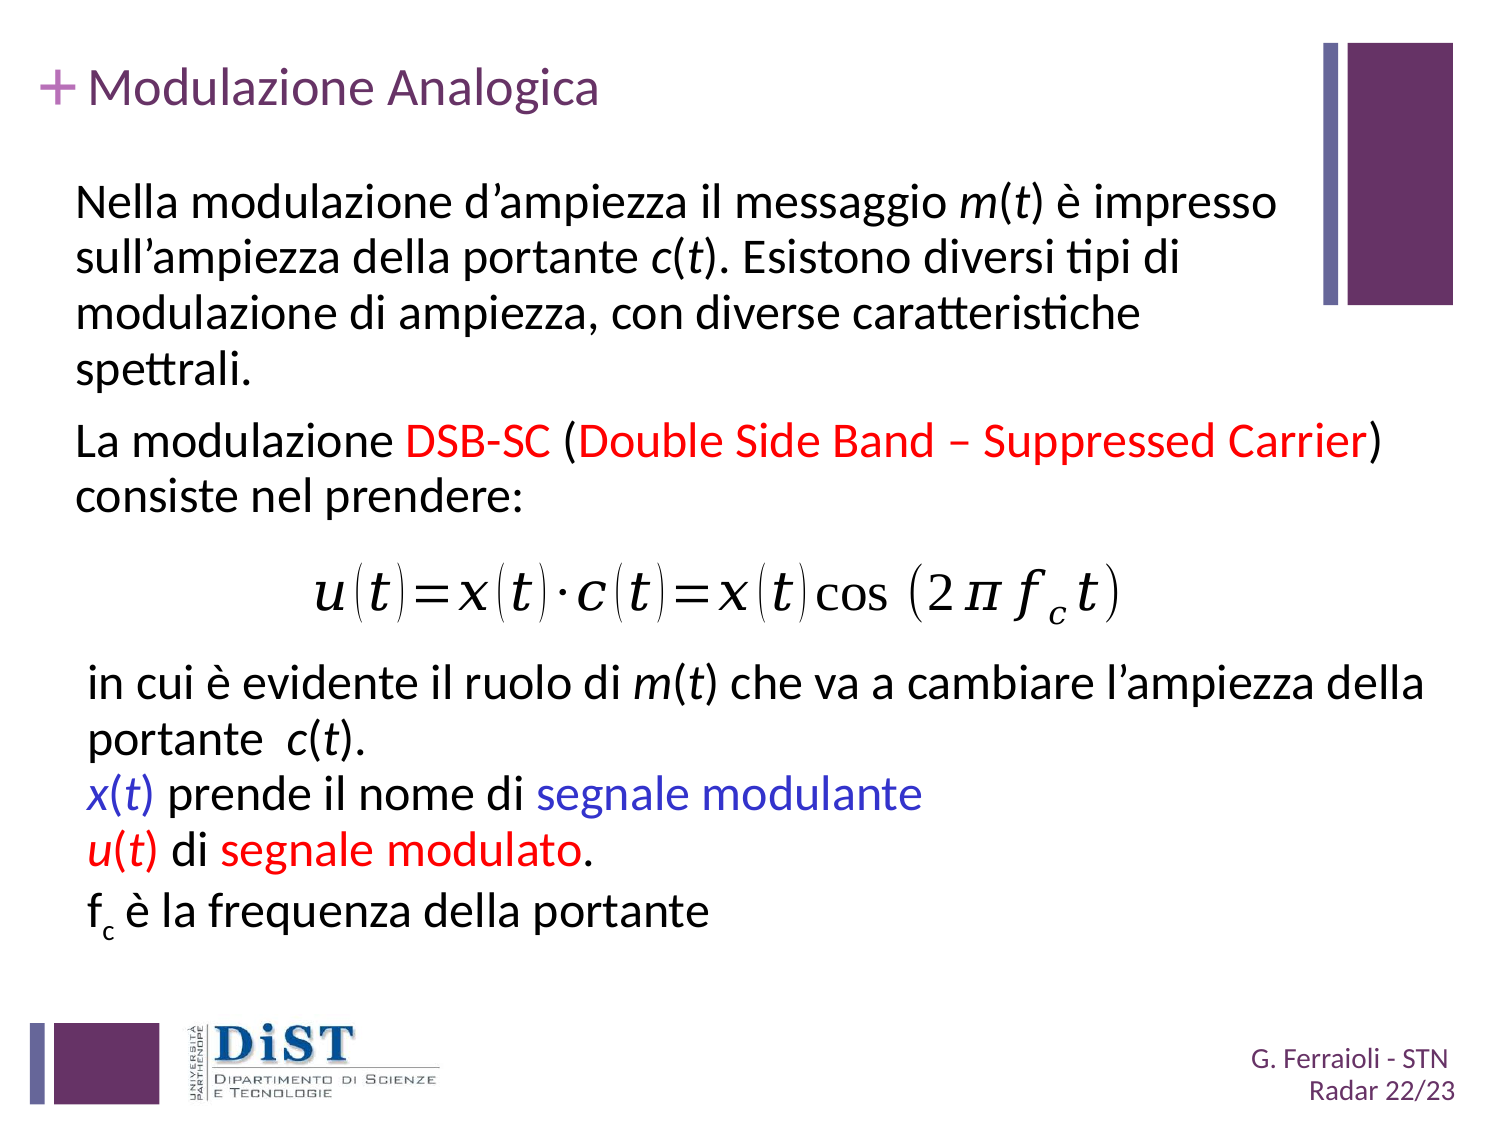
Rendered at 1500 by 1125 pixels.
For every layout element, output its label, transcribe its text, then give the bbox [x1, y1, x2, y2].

text_box Nella modulazione d’ampiezza il messaggio m(t) è impresso sull’ampiezza della portante c(t). Esistono diversi tipi di modulazione di ampiezza, con diverse caratteristiche spettrali. [60, 166, 1329, 404]
title Modulazione Analogica [72, 49, 1312, 128]
text_box La modulazione DSB-SC (Double Side Band – Suppressed Carrier) consiste nel prendere: [60, 405, 1490, 532]
text_box in cui è evidente il ruolo di m(t) che va a cambiare l’ampiezza della portante c(t). x(t) prende il nome di segnale modulante u(t) di segnale modulato. fc è la frequenza della portante [72, 647, 1441, 949]
picture [170, 1014, 463, 1112]
